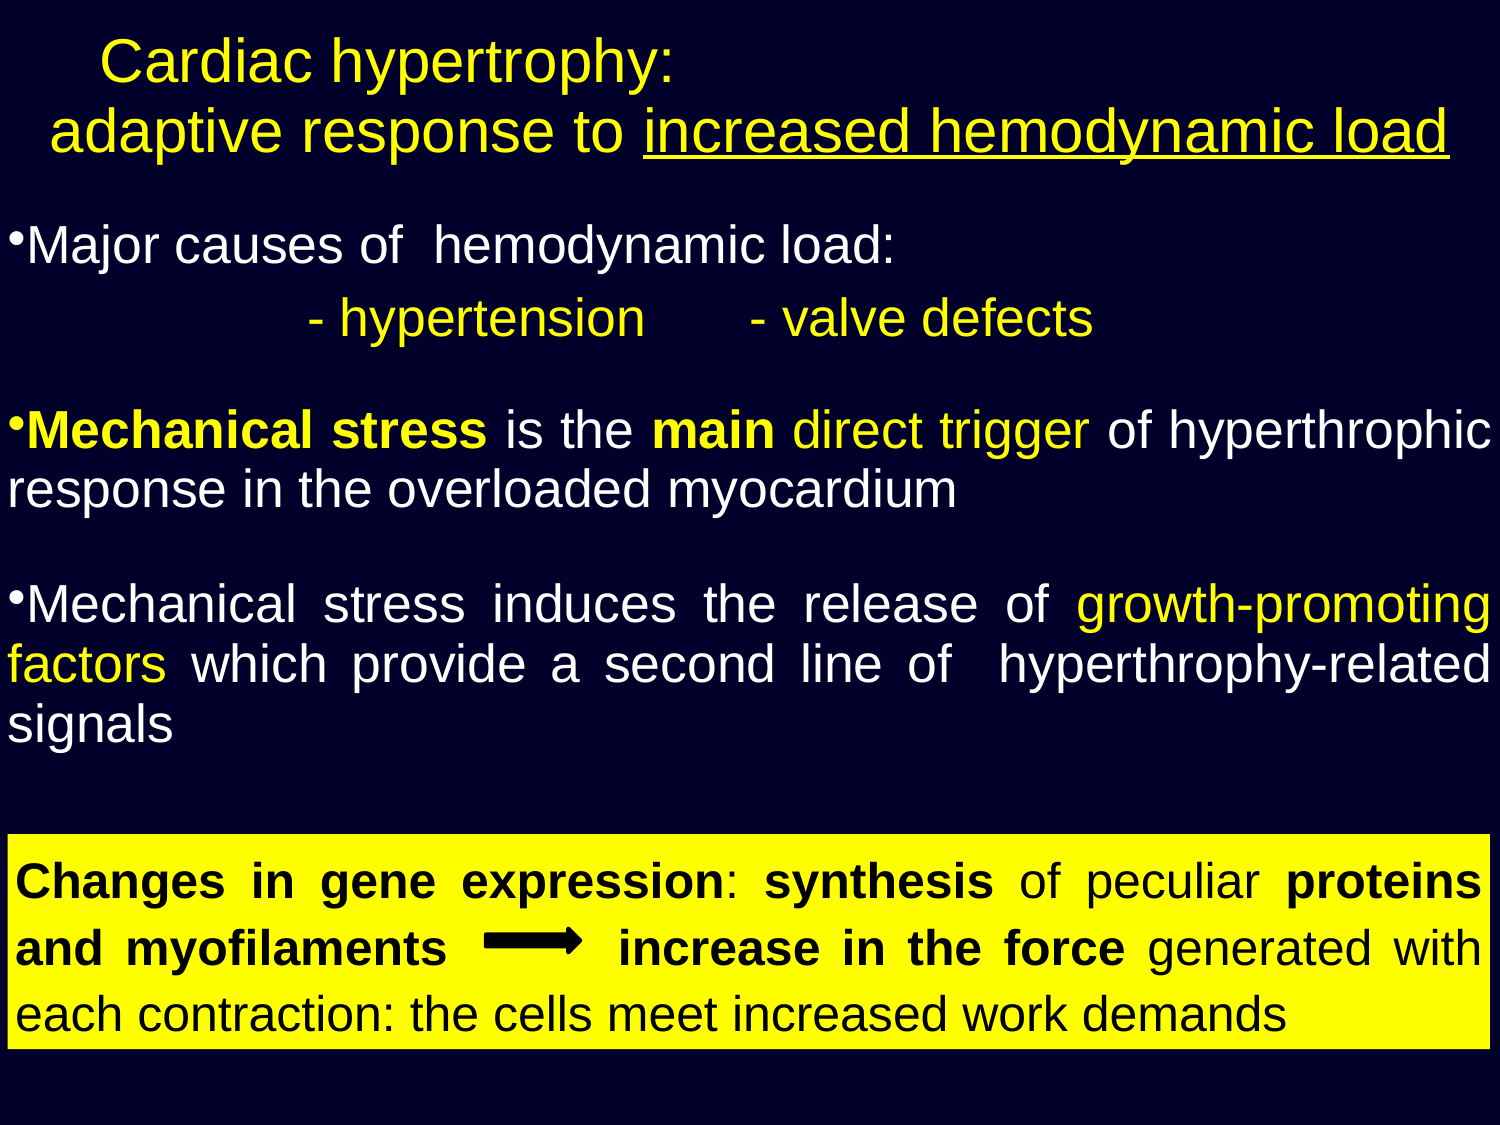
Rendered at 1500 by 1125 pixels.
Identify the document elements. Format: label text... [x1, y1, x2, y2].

list Cardiac hypertrophy: adaptive response to increased hemodynamic load Major causes of hemodynamic load: - hypertension - valve defects Mechanical stress is the main direct trigger of hyperthrophic response in the overloaded myocardium Mechanical stress induces the release of growth-promoting factors which provide a second line of hyperthrophy-related signals [0, 18, 1500, 800]
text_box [7, 833, 1491, 1047]
